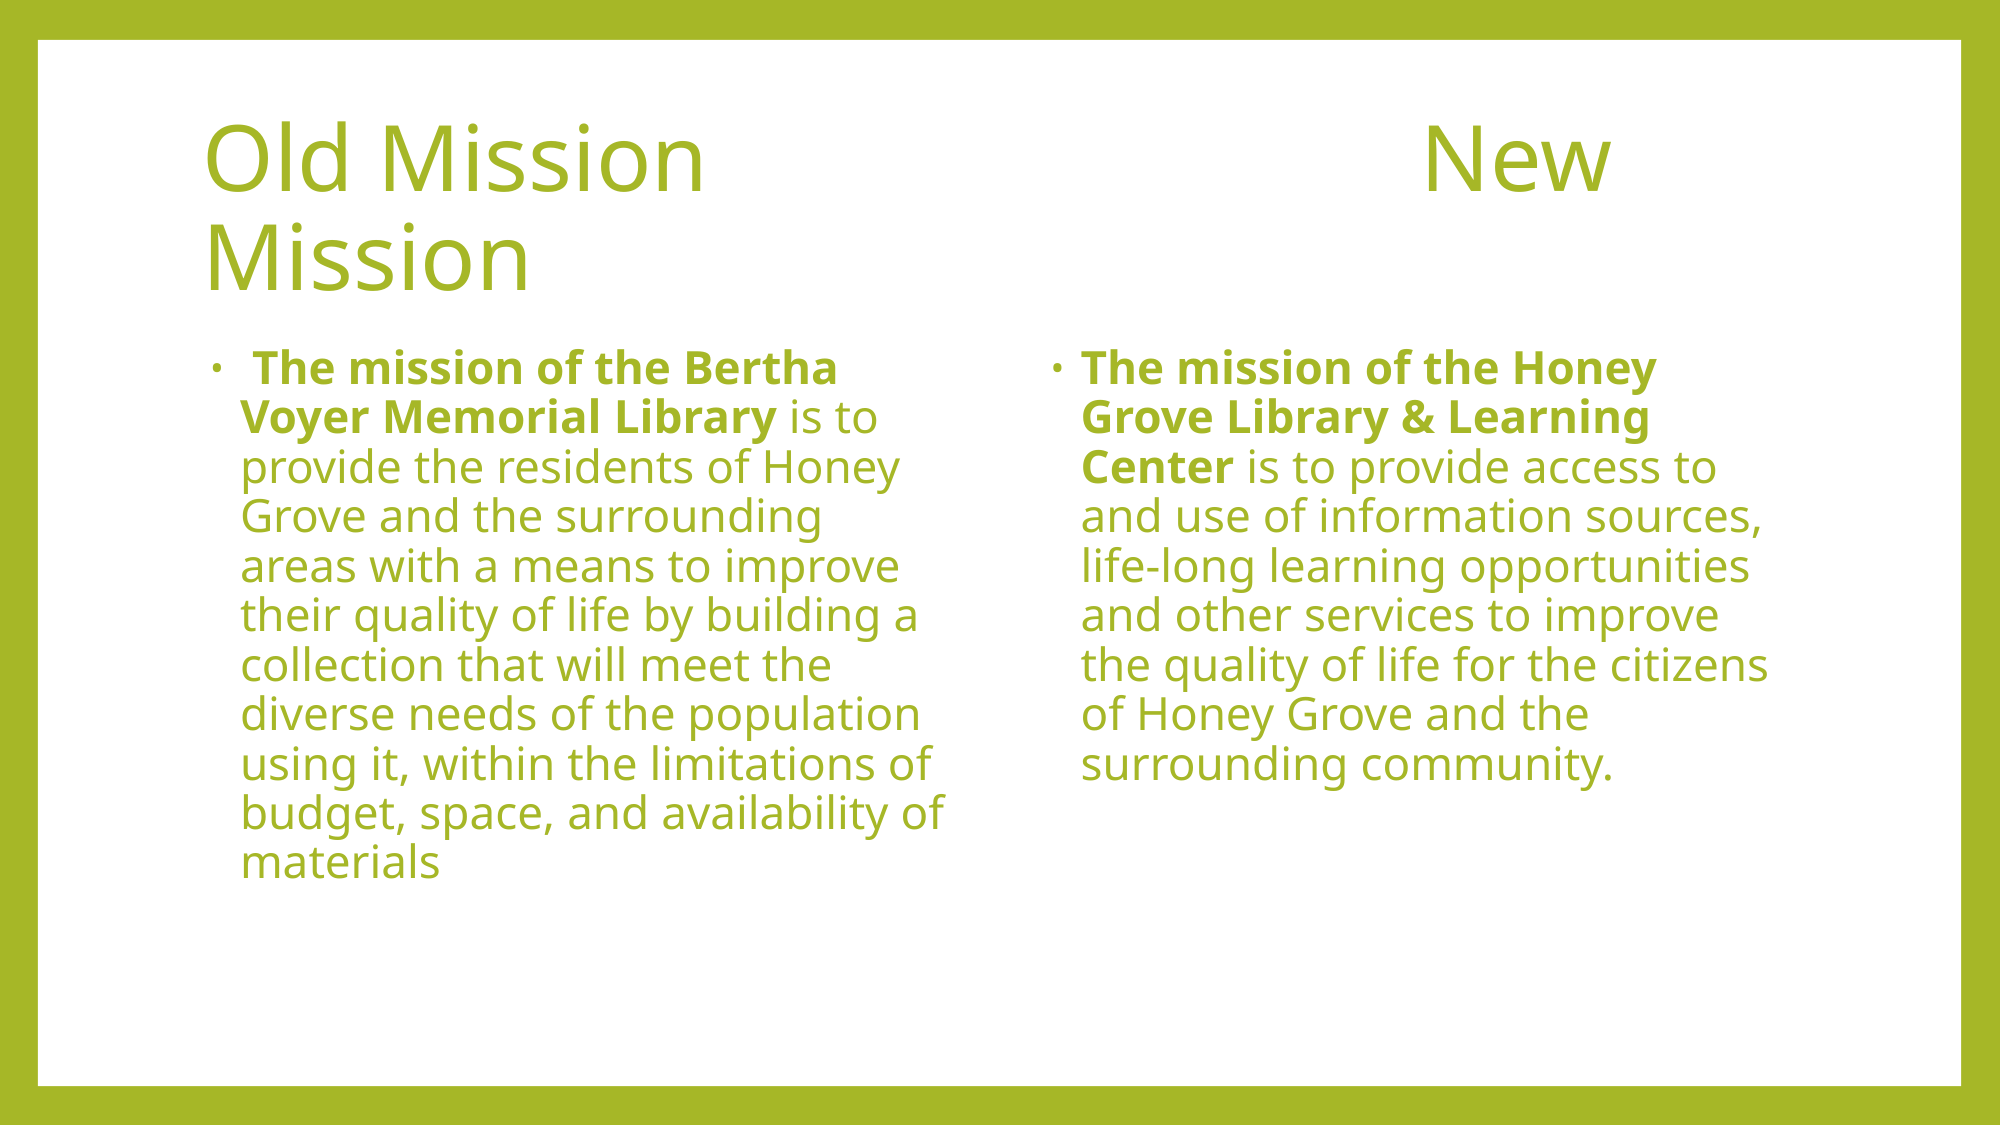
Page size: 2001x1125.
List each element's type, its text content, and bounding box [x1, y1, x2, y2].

list The mission of the Honey Grove Library & Learning Center is to provide access to and use of information sources, life-long learning opportunities and other services to improve the quality of life for the citizens of Honey Grove and the surrounding community. [1028, 337, 1809, 998]
list The mission of the Bertha Voyer Memorial Library is to provide the residents of Honey Grove and the surrounding areas with a means to improve their quality of life by building a collection that will meet the diverse needs of the population using it, within the limitations of budget, space, and availability of materials [187, 337, 968, 998]
title Old Mission New Mission [187, 99, 1808, 323]
